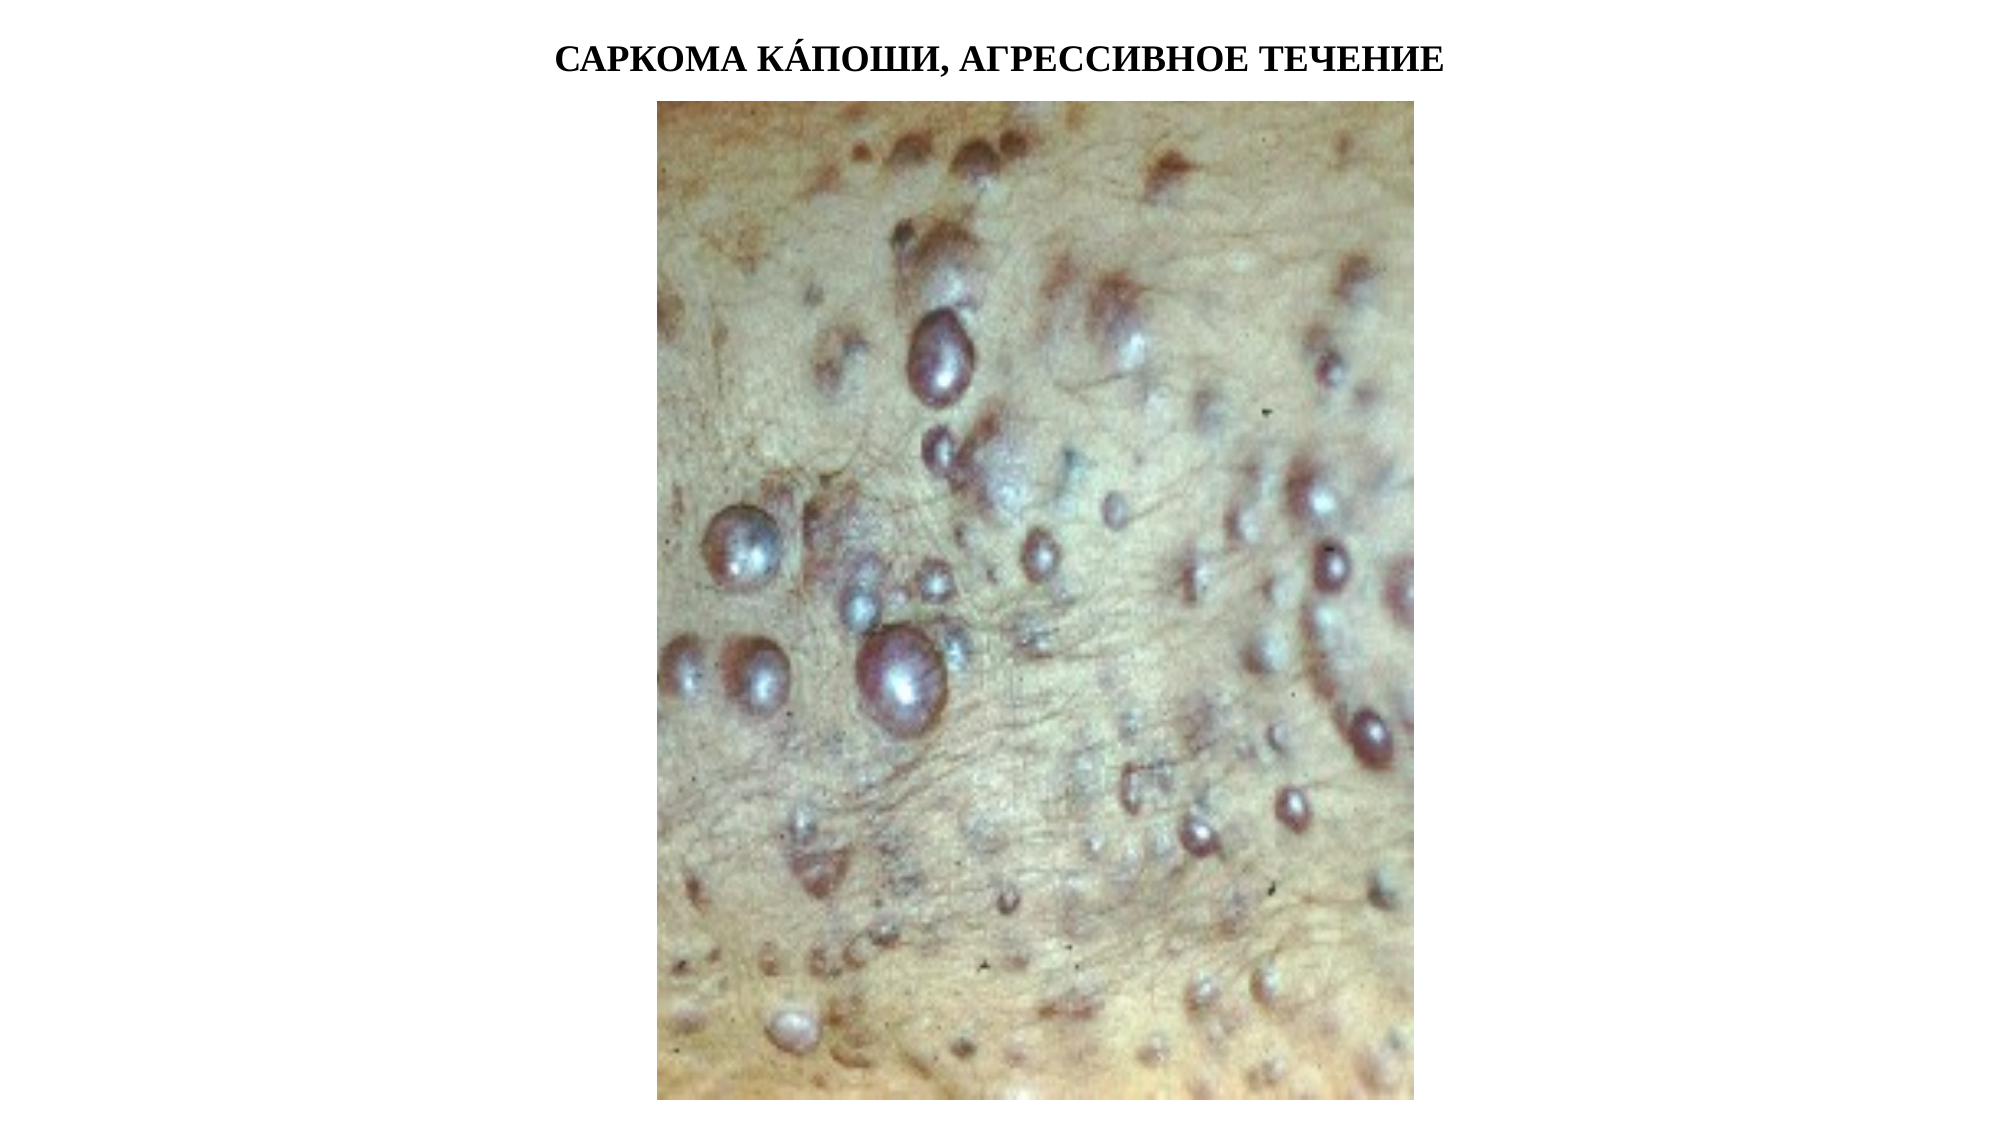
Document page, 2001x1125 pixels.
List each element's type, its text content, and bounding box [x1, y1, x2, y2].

picture [657, 101, 1414, 1100]
text_box САРКОМА КÁПОШИ, АГРЕССИВНОЕ ТЕЧЕНИЕ [249, 0, 1750, 113]
